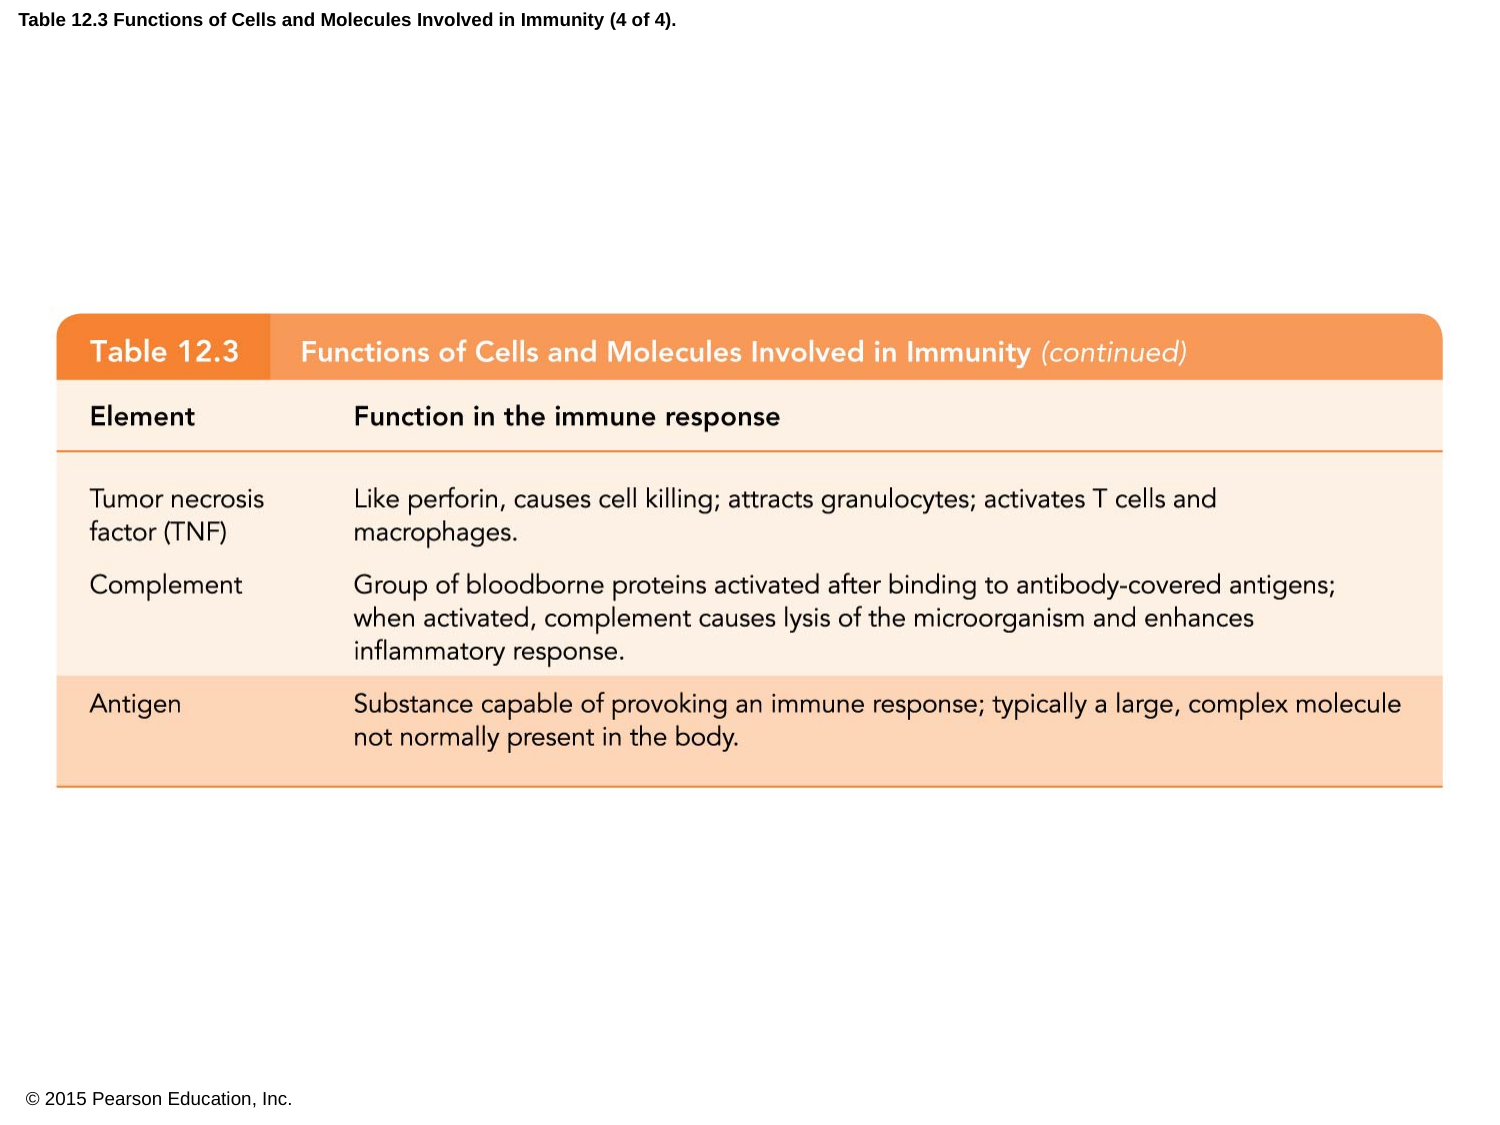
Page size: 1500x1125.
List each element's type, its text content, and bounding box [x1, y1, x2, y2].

picture [48, 306, 1452, 792]
title Table 12.3 Functions of Cells and Molecules Involved in Immunity (4 of 4). [3, 0, 731, 50]
